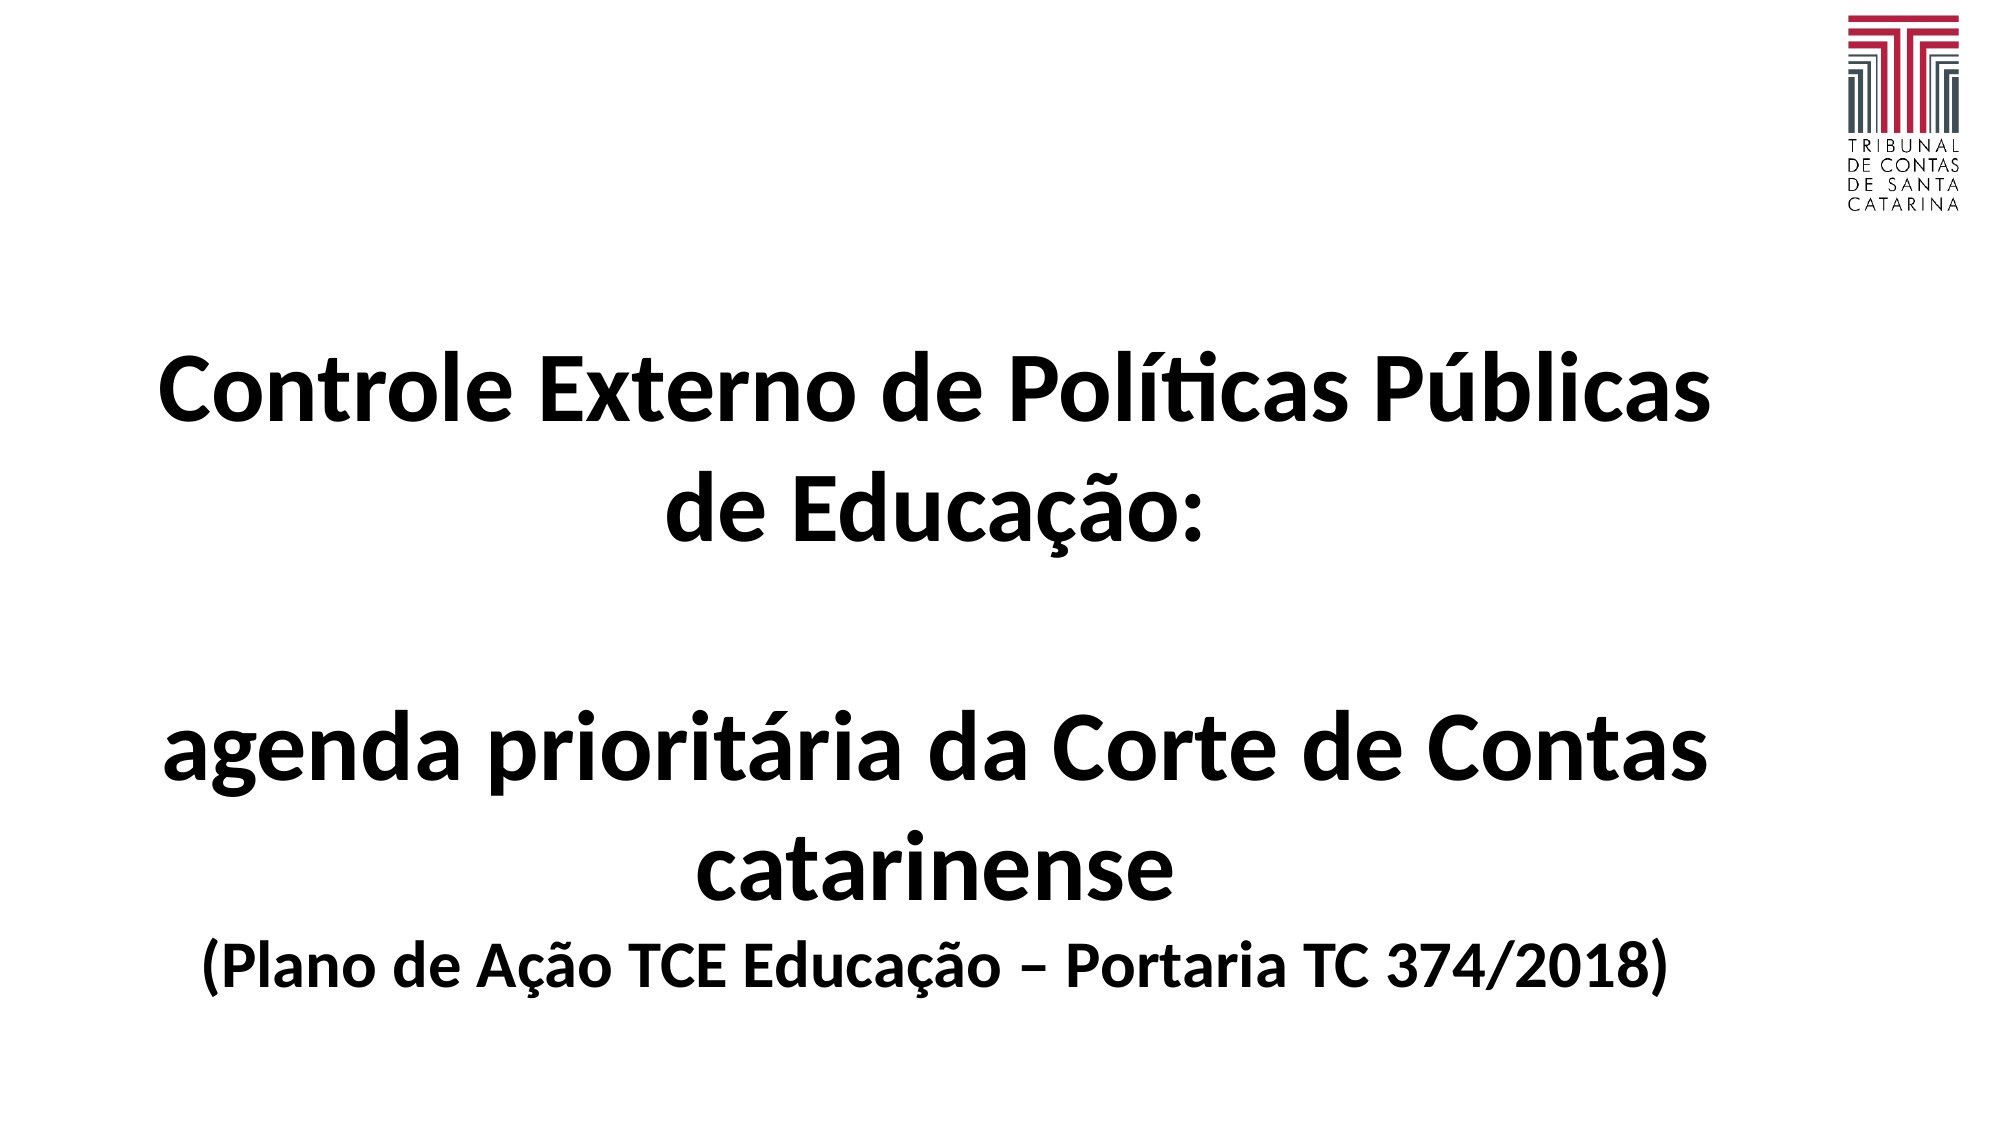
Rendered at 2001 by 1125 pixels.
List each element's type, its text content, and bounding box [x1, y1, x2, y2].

text_box [41, 214, 1736, 910]
text_box Controle Externo de Políticas Públicas de Educação: agenda prioritária da Corte de Contas catarinense (Plano de Ação TCE Educação – Portaria TC 374/2018) [84, 313, 1788, 1099]
picture [1845, 11, 1960, 215]
